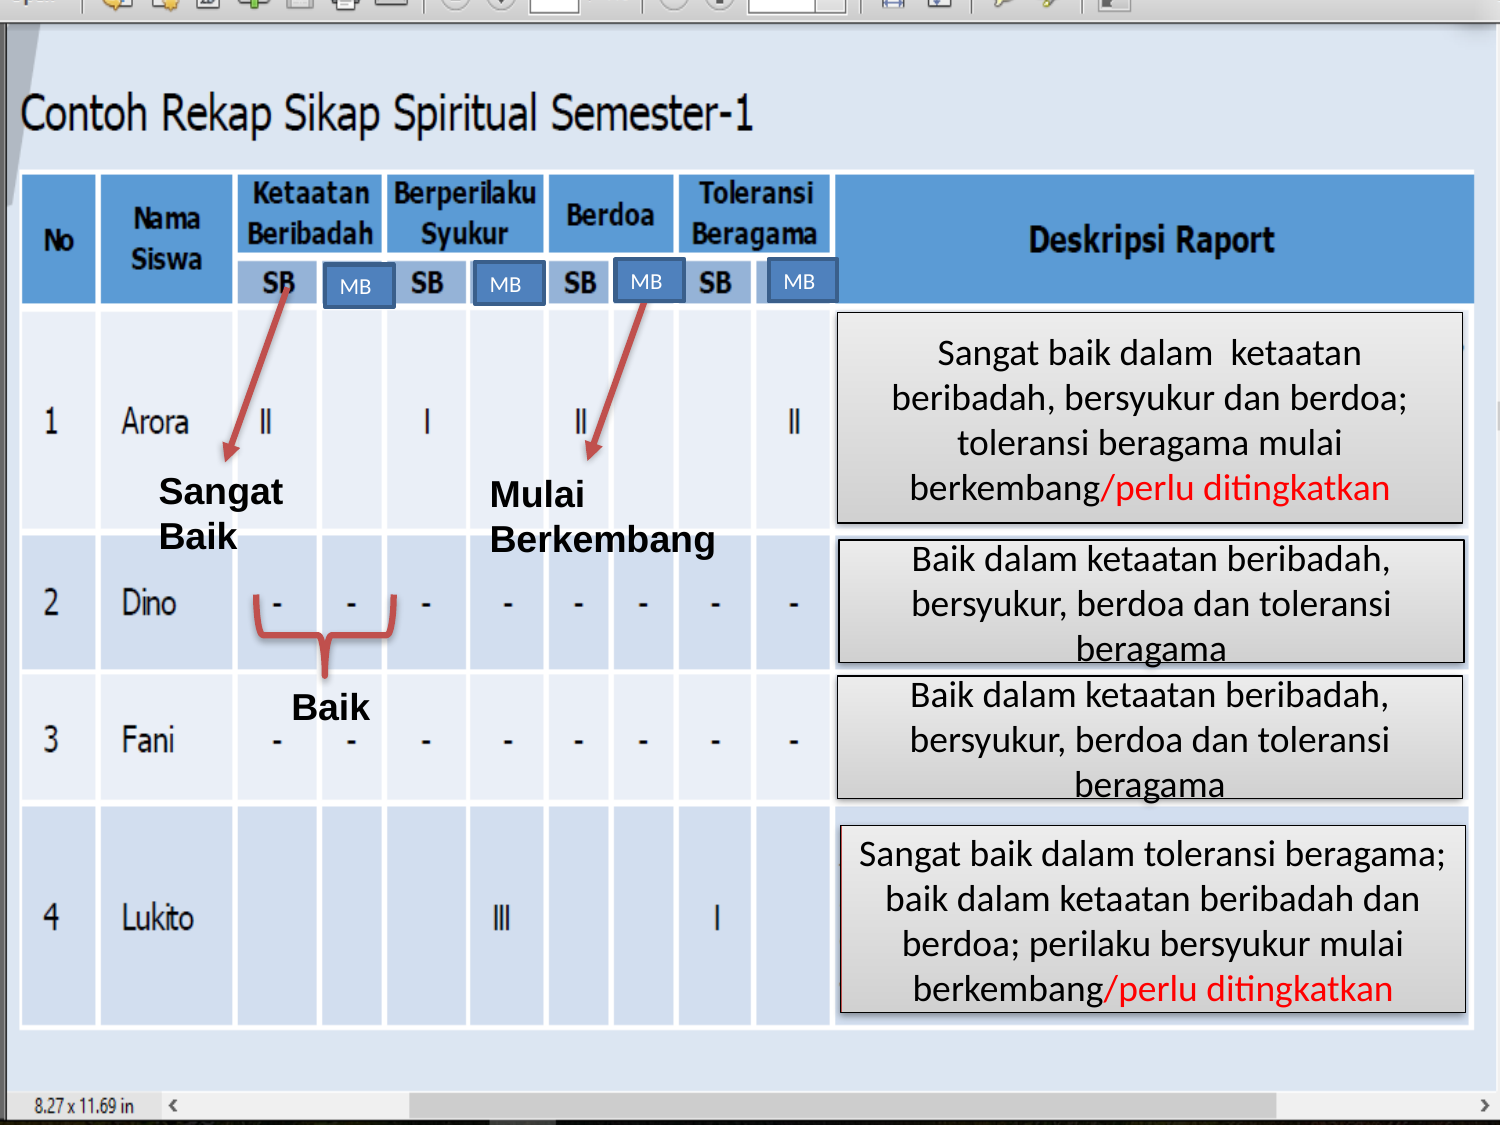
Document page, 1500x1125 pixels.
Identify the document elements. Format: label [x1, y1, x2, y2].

text_box [224, 287, 288, 463]
picture [0, 0, 1500, 1125]
text_box [587, 285, 651, 462]
